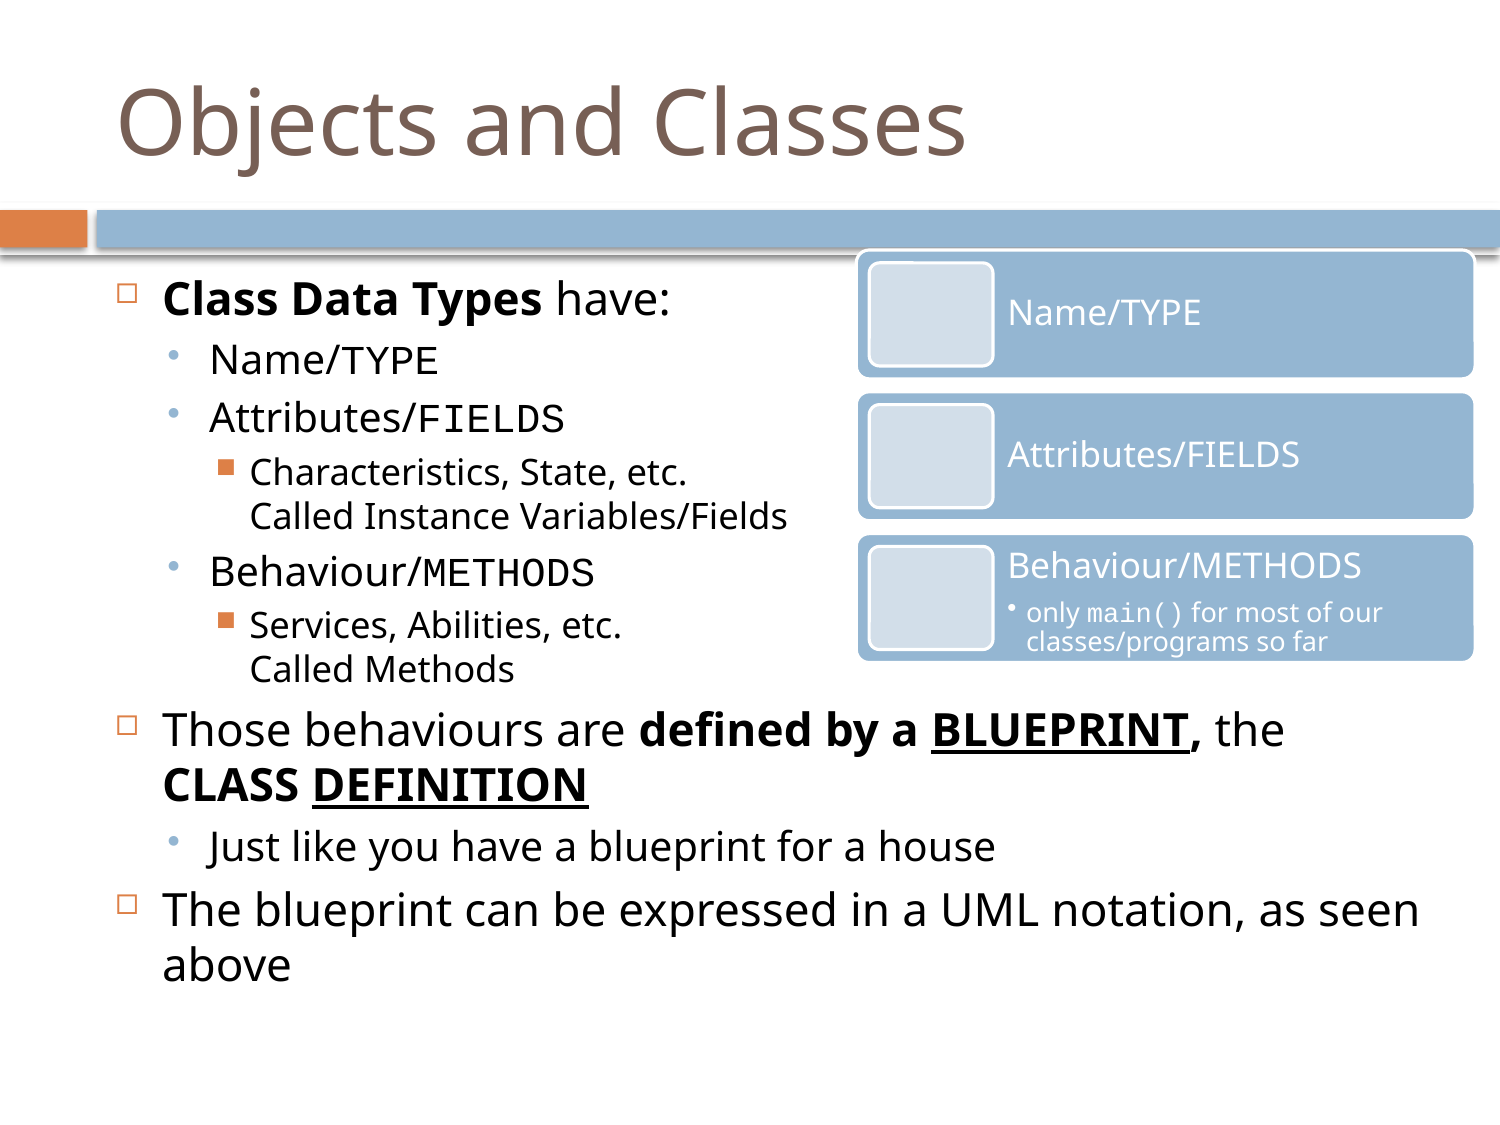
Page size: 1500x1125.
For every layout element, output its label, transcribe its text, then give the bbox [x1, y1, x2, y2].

title Objects and Classes [100, 37, 1438, 200]
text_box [855, 249, 1476, 663]
list Class Data Types have: Name/TYPE Attributes/FIELDS Characteristics, State, etc. Called Instance Variables/Fields Behaviour/METHODS Services, Abilities, etc. Called Methods Those behaviours are defined by a BLUEPRINT, the CLASS DEFINITION Just like you have a blueprint for a house The blueprint can be expressed in a UML notation, as seen above [100, 262, 1438, 1000]
